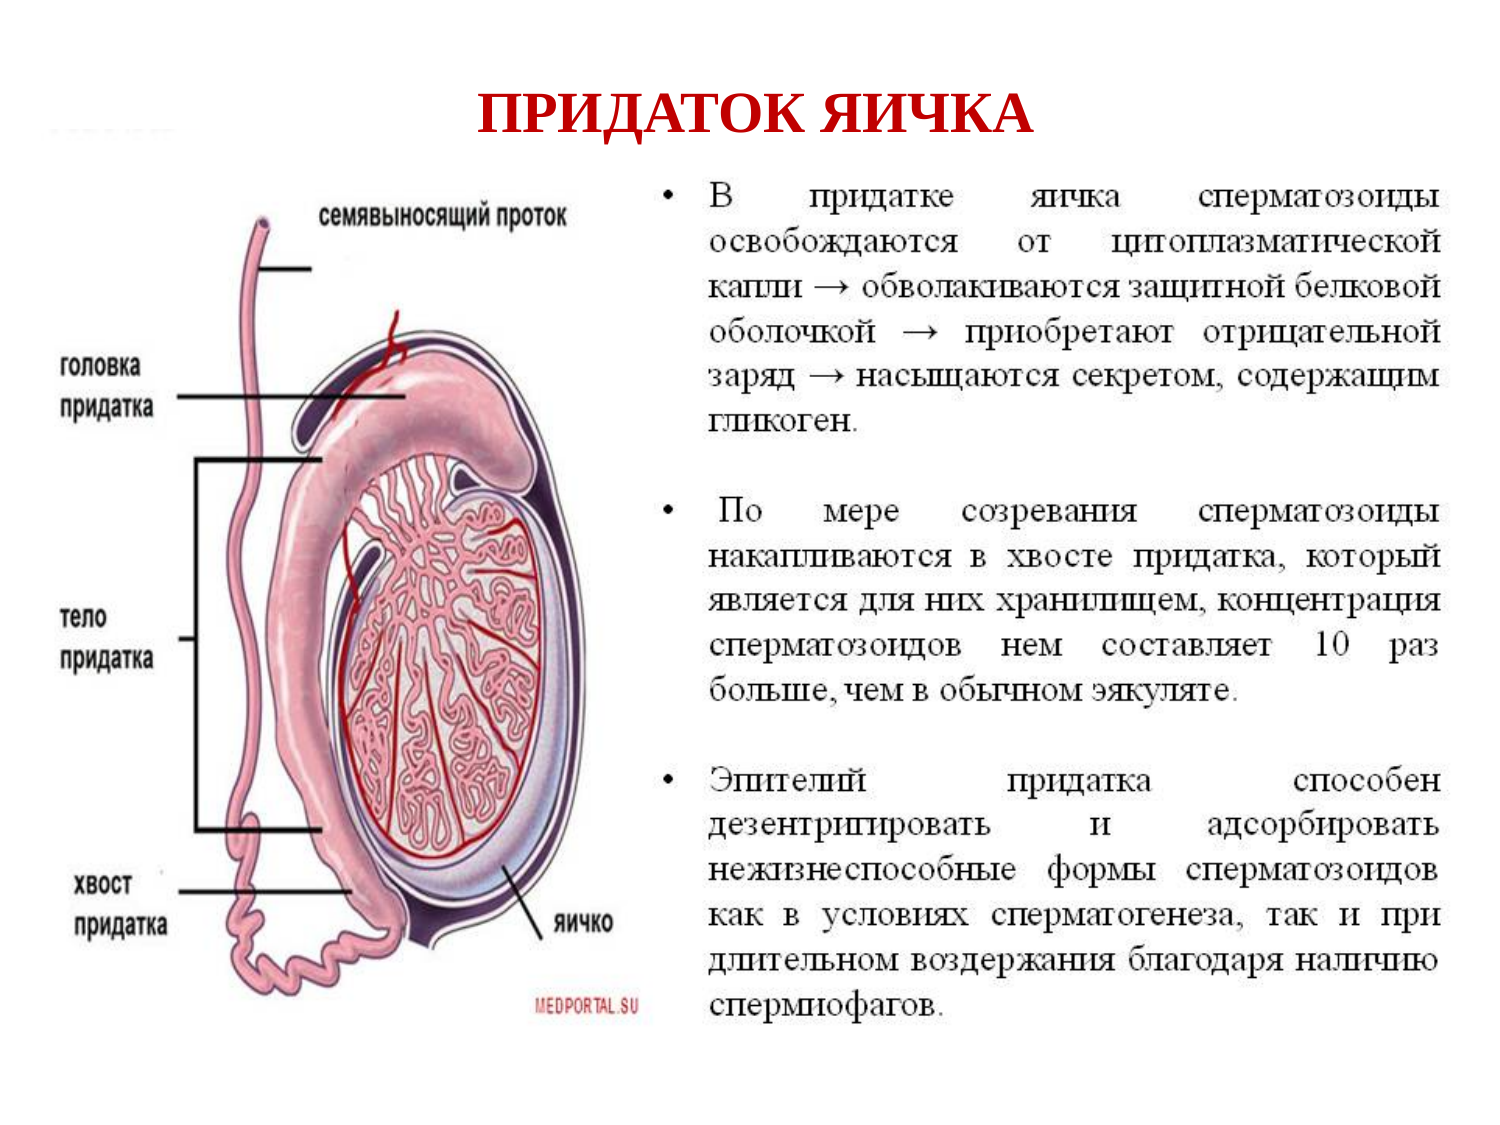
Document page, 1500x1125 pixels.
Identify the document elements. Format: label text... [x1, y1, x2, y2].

picture [4, 129, 1500, 1125]
text_box придаток яичка [253, 66, 1258, 128]
